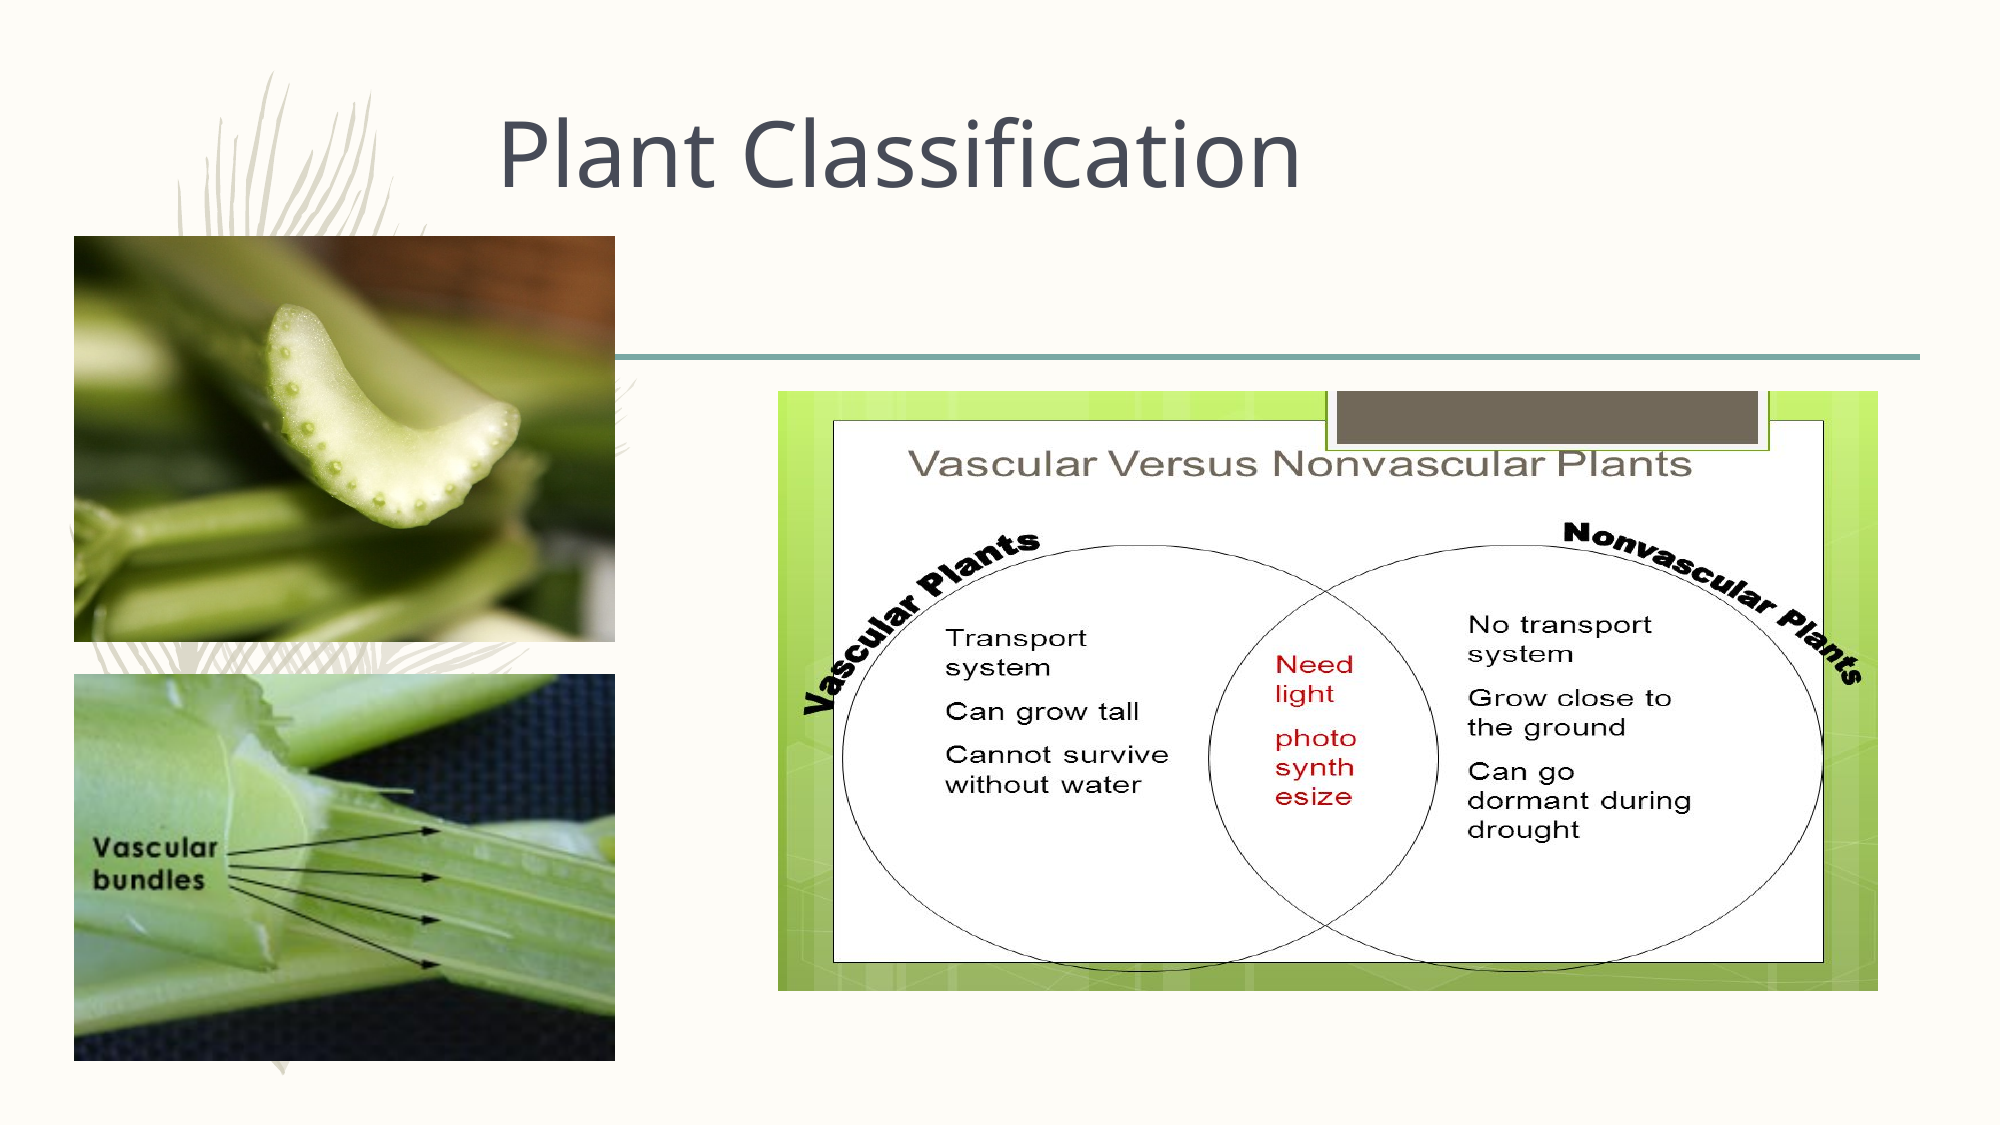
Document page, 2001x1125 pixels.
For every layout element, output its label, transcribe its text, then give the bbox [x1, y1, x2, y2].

title Plant Classification [481, 93, 1920, 350]
picture [73, 674, 615, 1061]
picture [73, 235, 615, 642]
picture [778, 391, 1878, 991]
